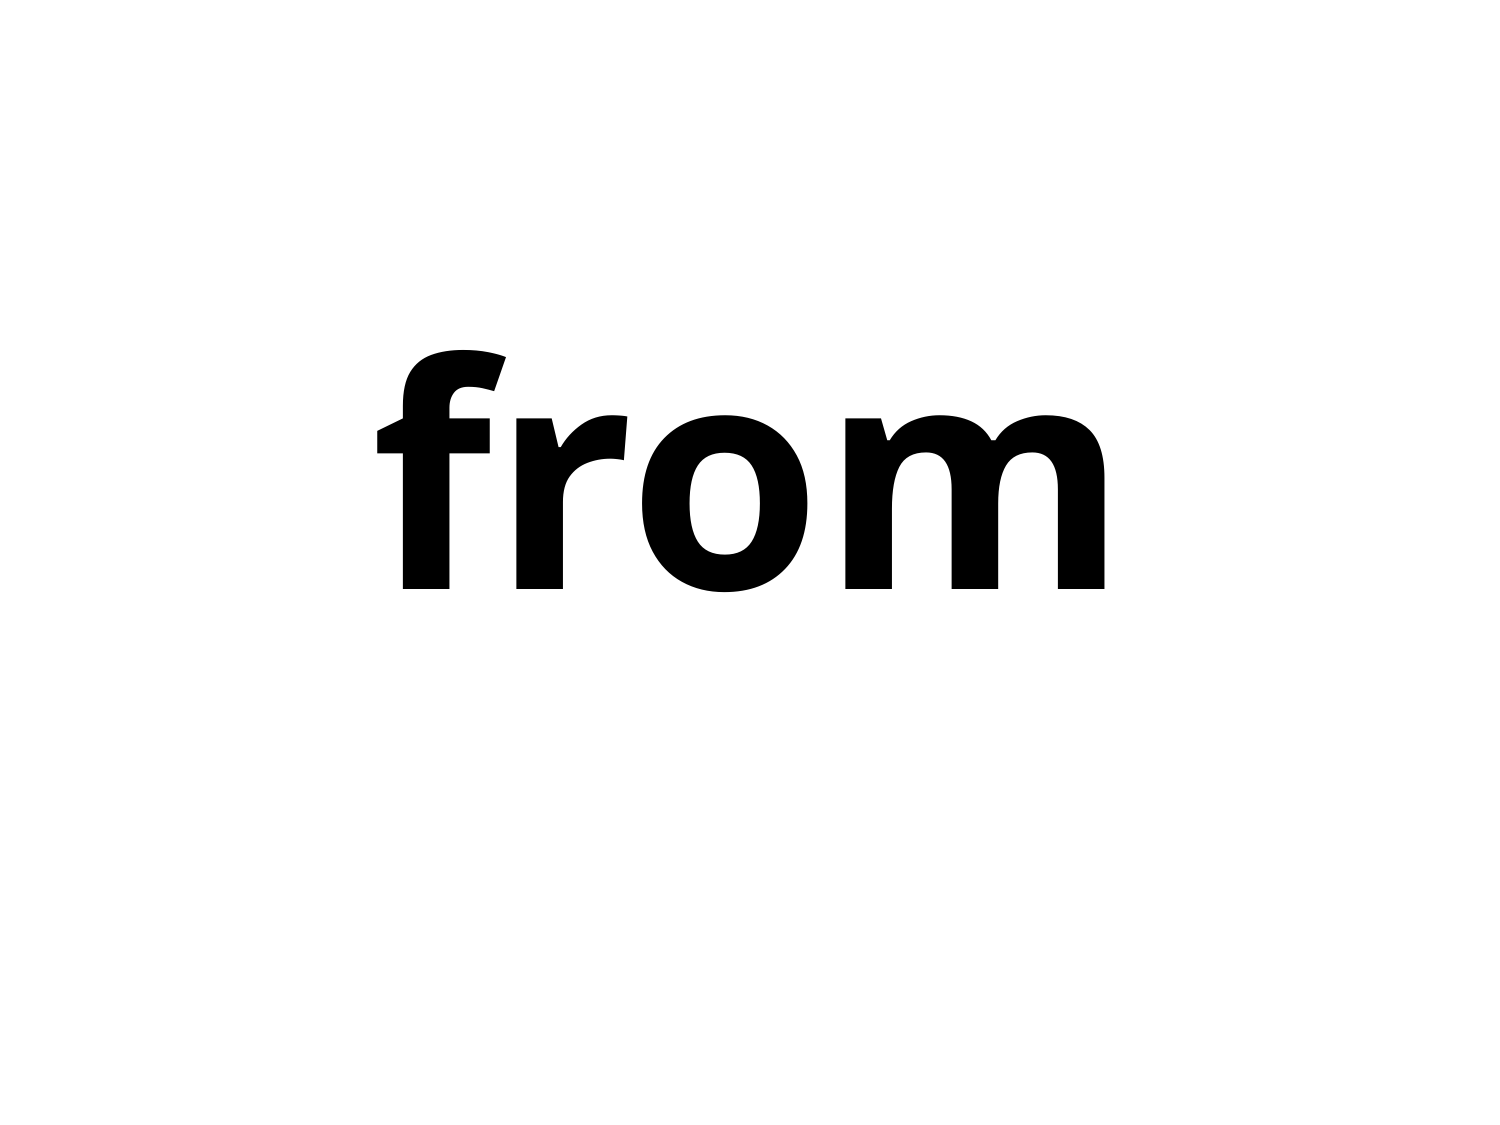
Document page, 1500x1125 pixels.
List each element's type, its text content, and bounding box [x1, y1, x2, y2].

title from [75, 45, 1425, 884]
